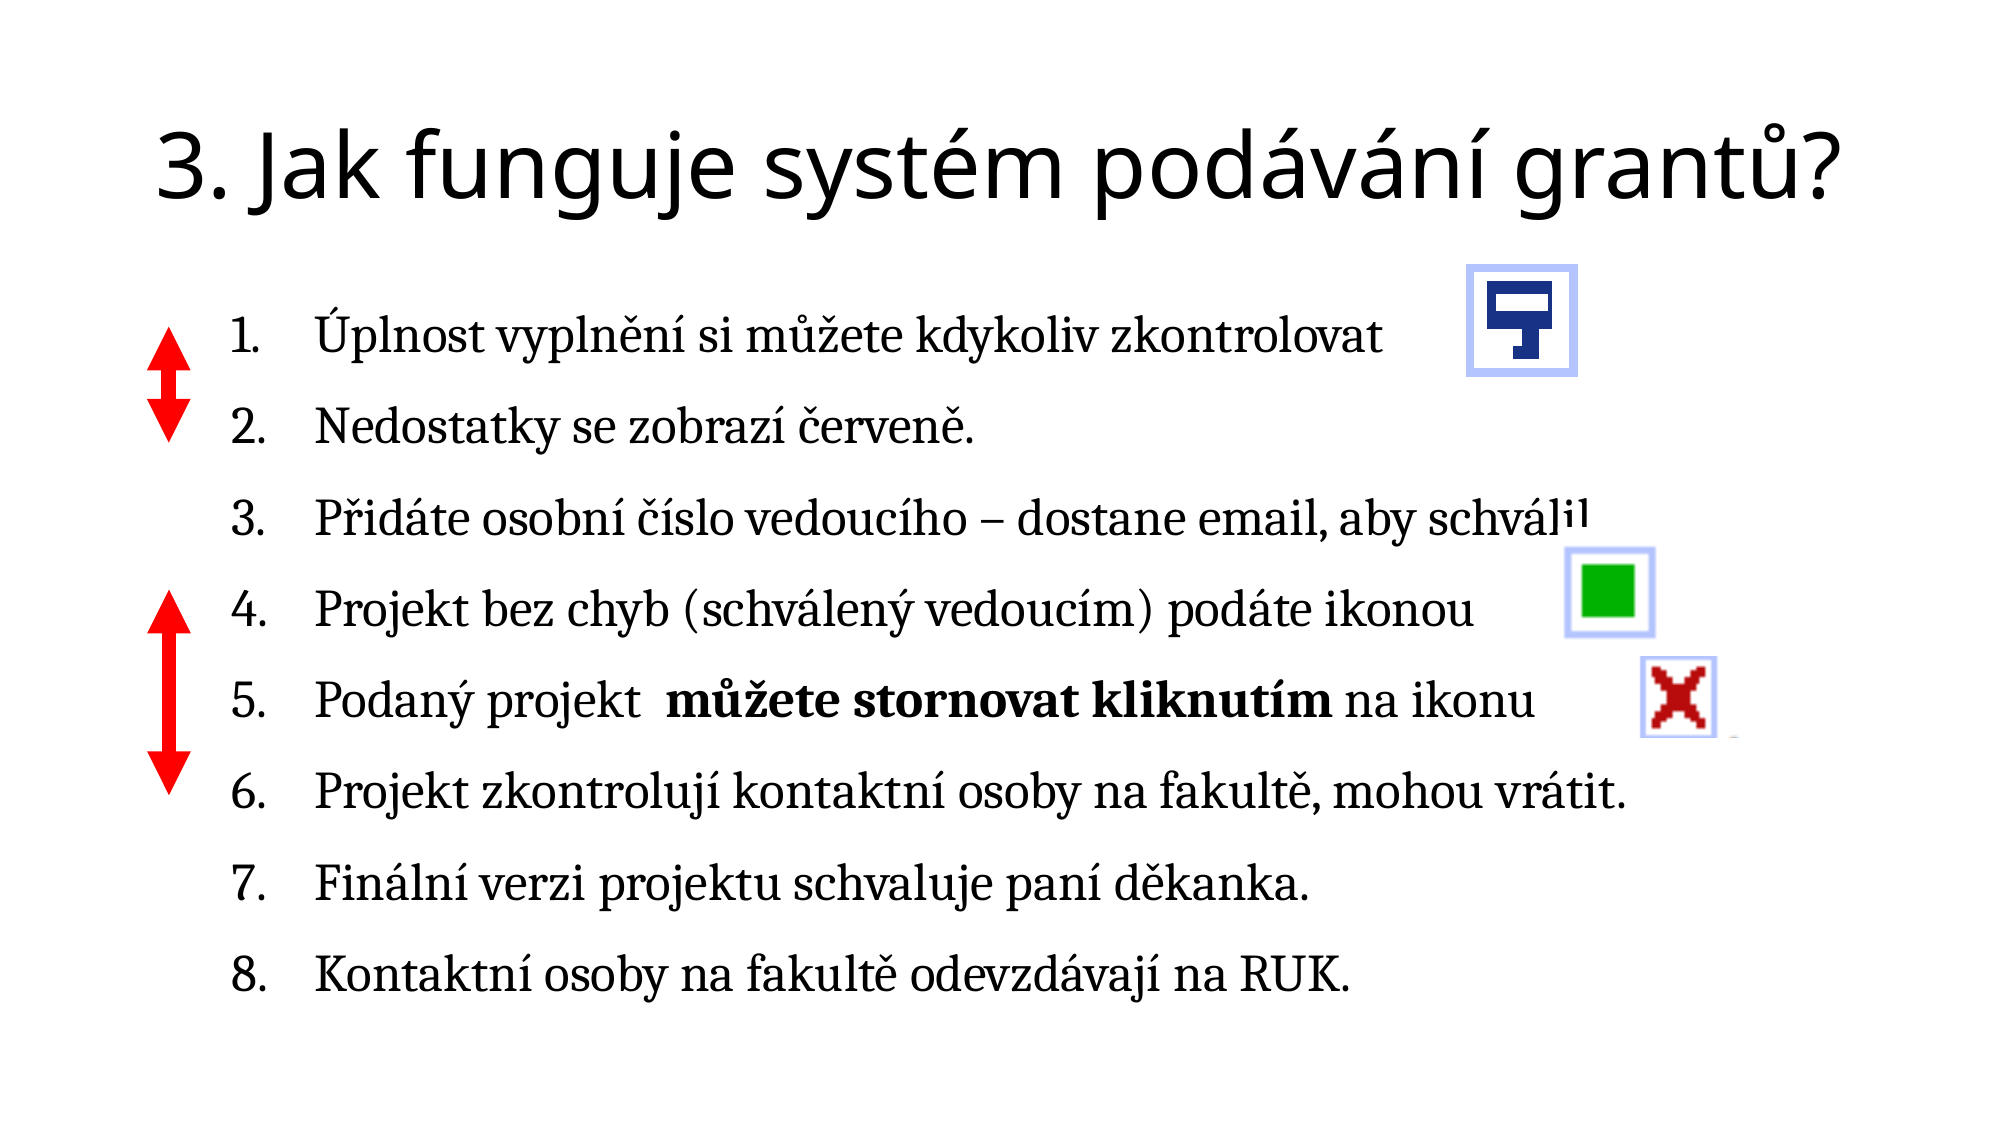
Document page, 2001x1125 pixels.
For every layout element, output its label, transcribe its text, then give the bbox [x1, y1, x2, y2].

list Úplnost vyplnění si můžete kdykoliv zkontrolovat Nedostatky se zobrazí červeně. Přidáte osobní číslo vedoucího – dostane email, aby schválil. Projekt bez chyb (schválený vedoucím) podáte ikonou Podaný projekt můžete stornovat kliknutím na ikonu Projekt zkontrolují kontaktní osoby na fakultě, mohou vrátit. Finální verzi projektu schvaluje paní děkanka. Kontaktní osoby na fakultě odevzdávají na RUK. [216, 299, 1850, 1014]
title 3. Jak funguje systém podávání grantů? [137, 59, 1863, 278]
picture [1457, 211, 1589, 387]
picture [1557, 519, 1742, 739]
